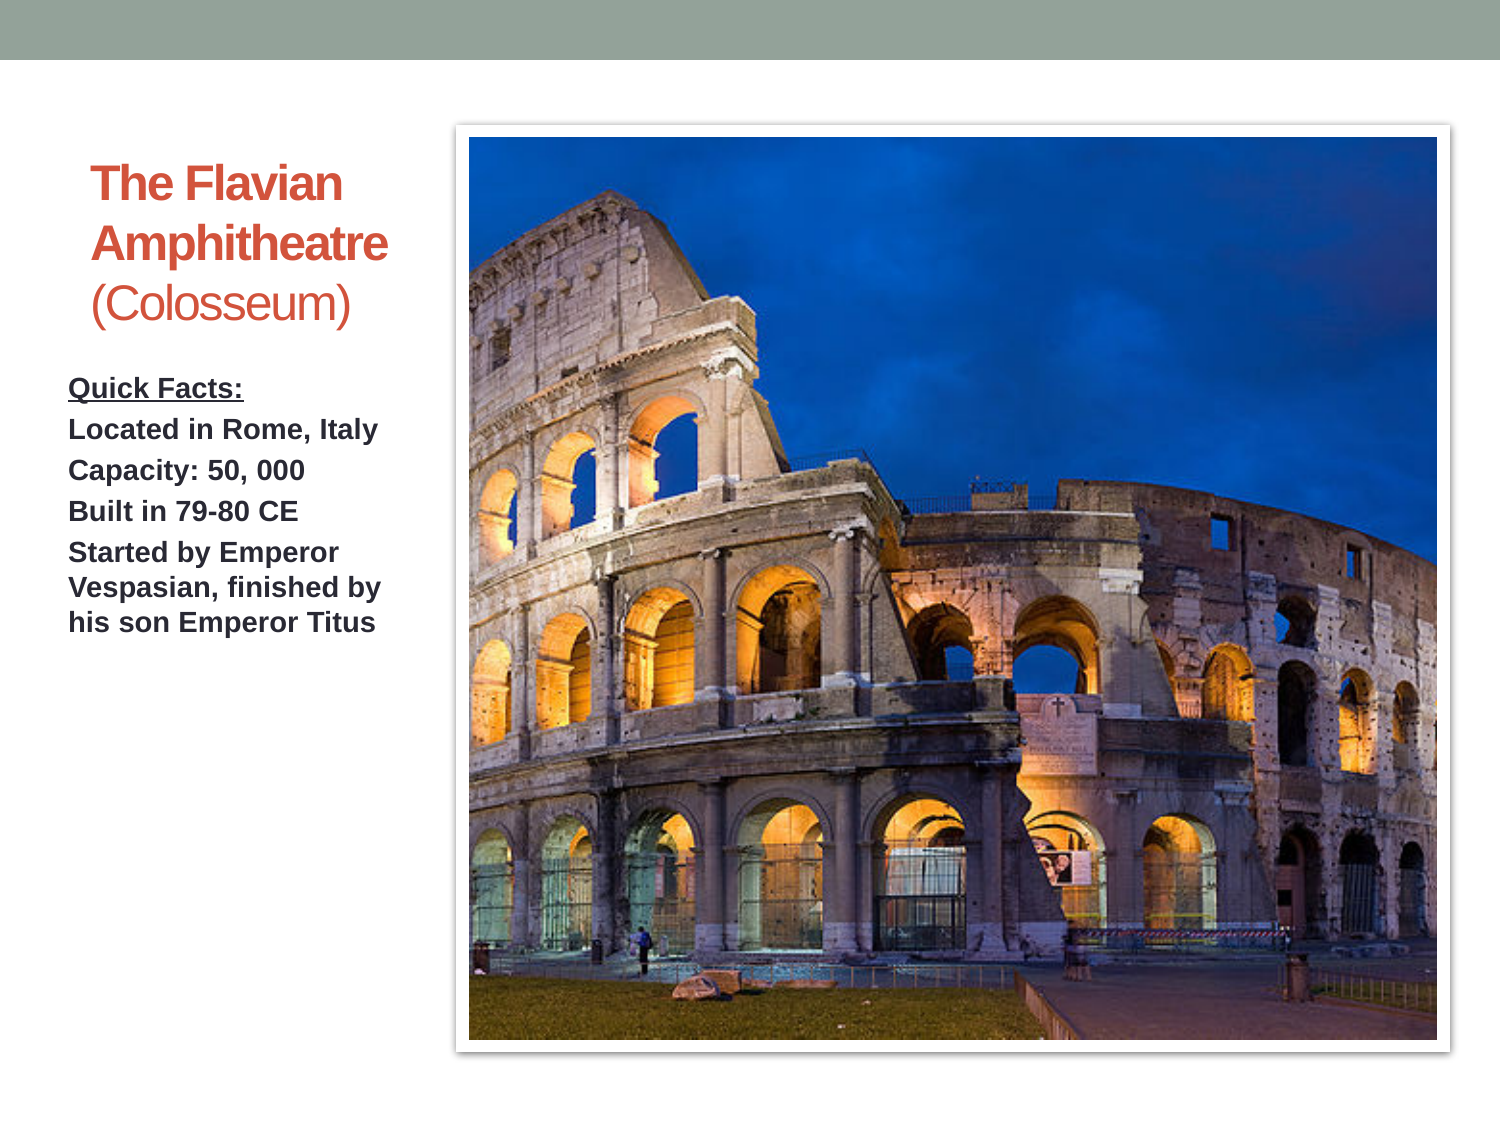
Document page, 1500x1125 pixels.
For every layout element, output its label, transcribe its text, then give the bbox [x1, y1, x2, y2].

picture [468, 137, 1438, 1040]
title The Flavian Amphitheatre (Colosseum) [75, 129, 427, 338]
list Quick Facts: Located in Rome, Italy Capacity: 50, 000 Built in 79-80 CE Started by Emperor Vespasian, finished by his son Emperor Titus [53, 361, 420, 776]
